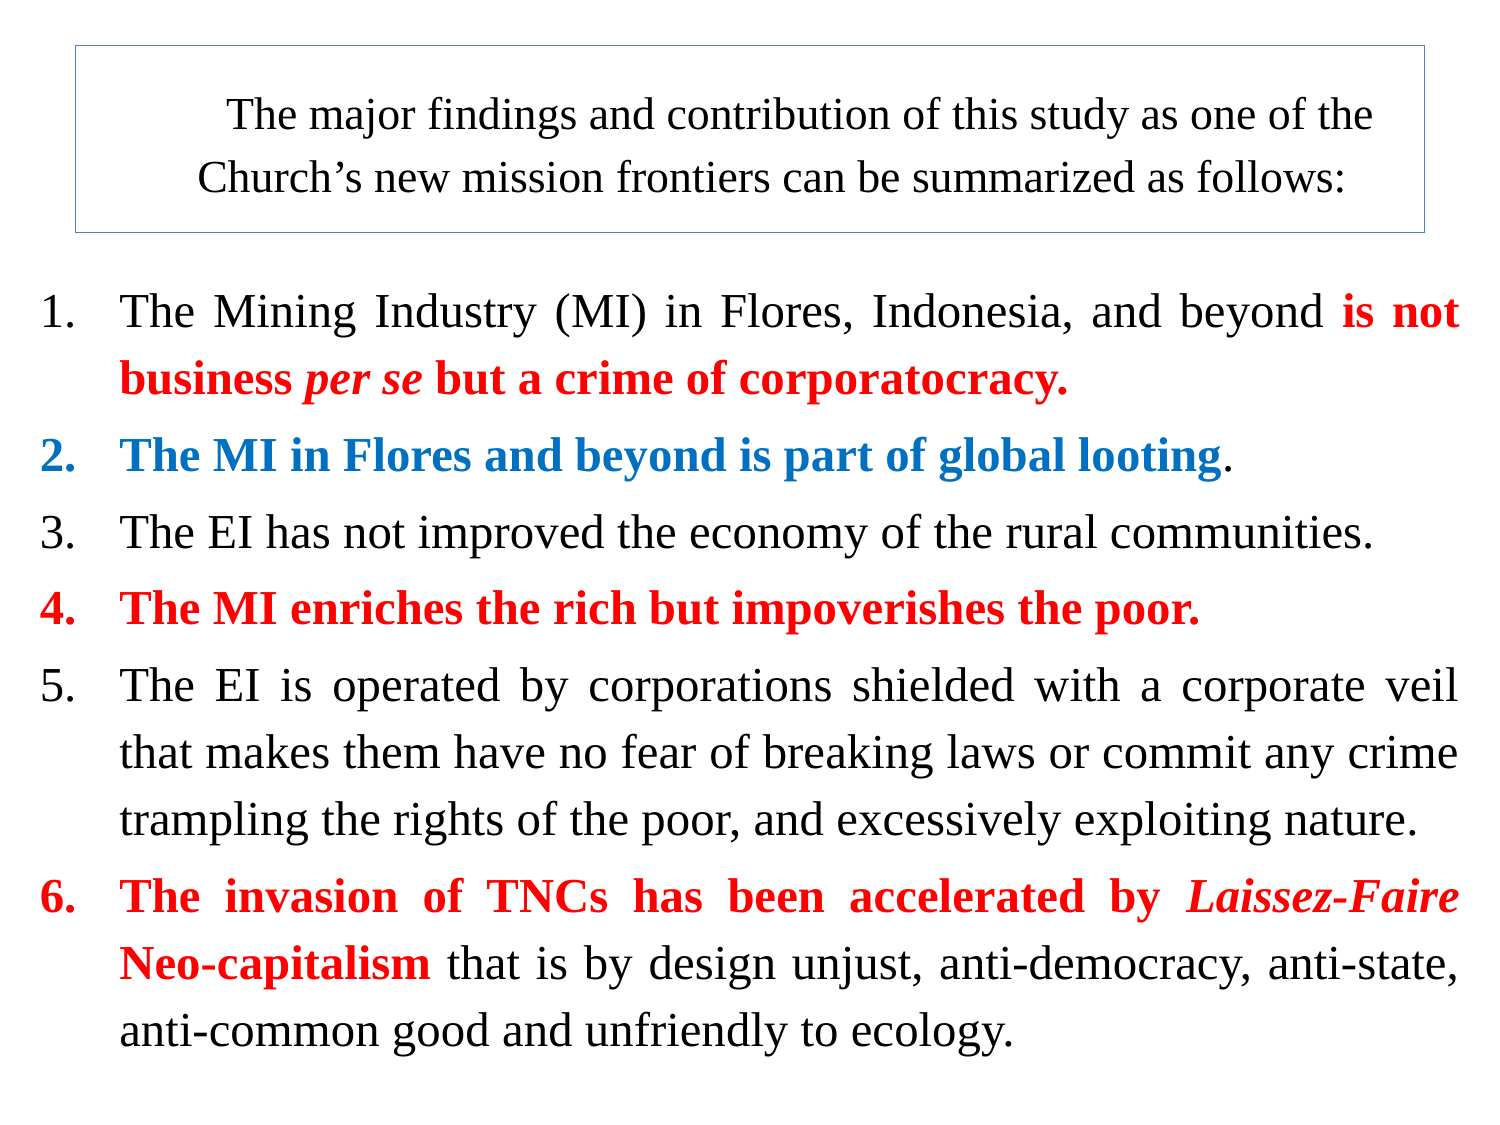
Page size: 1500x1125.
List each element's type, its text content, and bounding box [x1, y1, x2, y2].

list The Mining Industry (MI) in Flores, Indonesia, and beyond is not business per se but a crime of corporatocracy. The MI in Flores and beyond is part of global looting. The EI has not improved the economy of the rural communities. The MI enriches the rich but impoverishes the poor. The EI is operated by corporations shielded with a corporate veil that makes them have no fear of breaking laws or commit any crime trampling the rights of the poor, and excessively exploiting nature. The invasion of TNCs has been accelerated by Laissez-Faire Neo-capitalism that is by design unjust, anti-democracy, anti-state, anti-common good and unfriendly to ecology. [24, 262, 1475, 1125]
title The major findings and contribution of this study as one of the Church’s new mission frontiers can be summarized as follows: [75, 45, 1425, 233]
